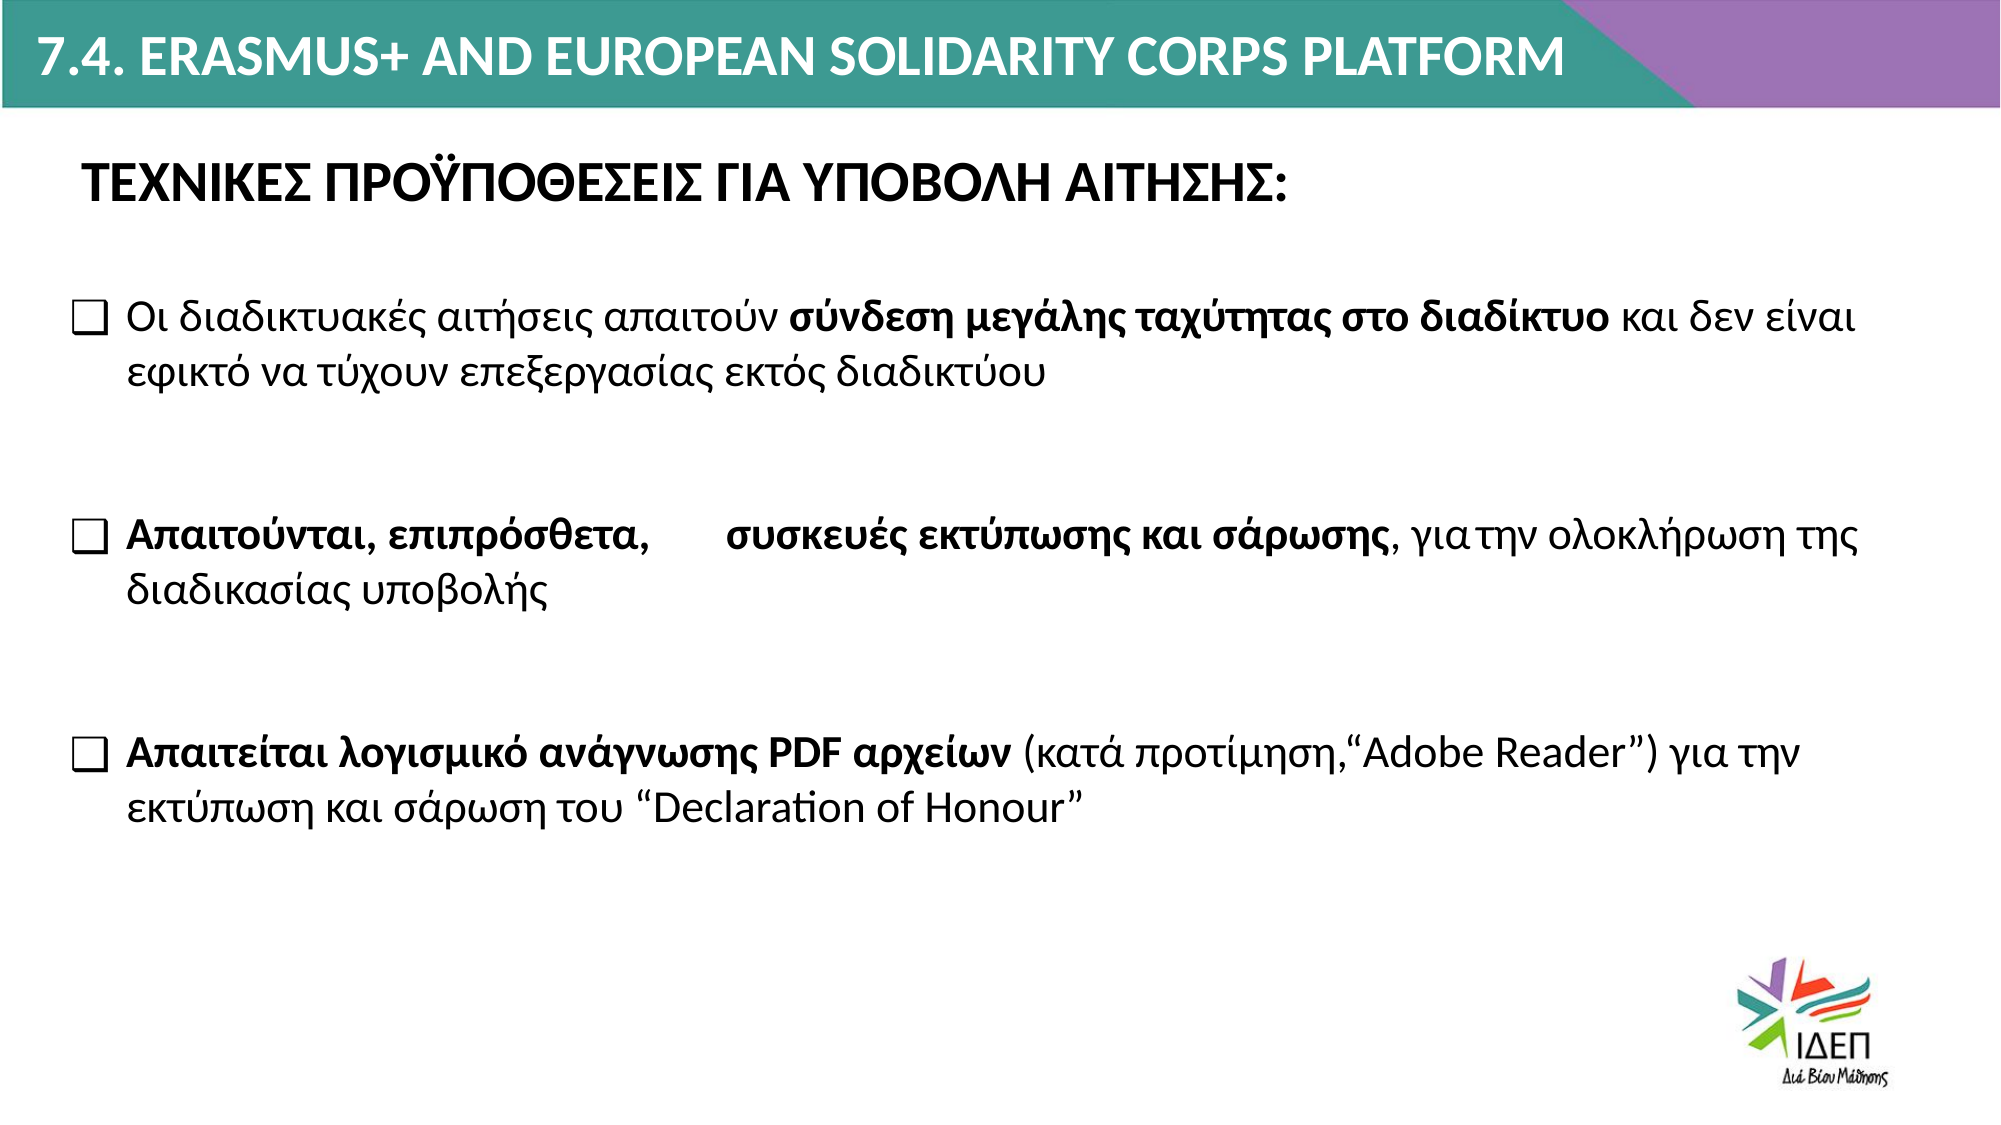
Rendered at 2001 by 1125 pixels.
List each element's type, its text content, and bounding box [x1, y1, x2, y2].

text_box Οι διαδικτυακές αιτήσεις απαιτούν σύνδεση μεγάλης ταχύτητας στο διαδίκτυο και δεν είναι εφικτό να τύχουν επεξεργασίας εκτός διαδικτύου Απαιτούνται, επιπρόσθετα, συσκευές εκτύπωσης και σάρωσης, για την ολοκλήρωση της διαδικασίας υποβολής Απαιτείται λογισμικό ανάγνωσης PDF αρχείων (κατά προτίμηση,“Adobe Reader”) για την εκτύπωση και σάρωση του “Declaration of Honour” [67, 283, 1957, 832]
text_box 7.4. ERASMUS+ AND EUROPEAN SOLIDARITY CORPS PLATFORM [21, 9, 1775, 95]
text_box ΤΕΧΝΙΚΕΣ ΠΡΟΫΠΟΘΕΣΕΙΣ ΓΙΑ ΥΠΟΒΟΛΗ ΑΙΤΗΣΗΣ: [78, 141, 1464, 213]
picture [0, 0, 2001, 1125]
